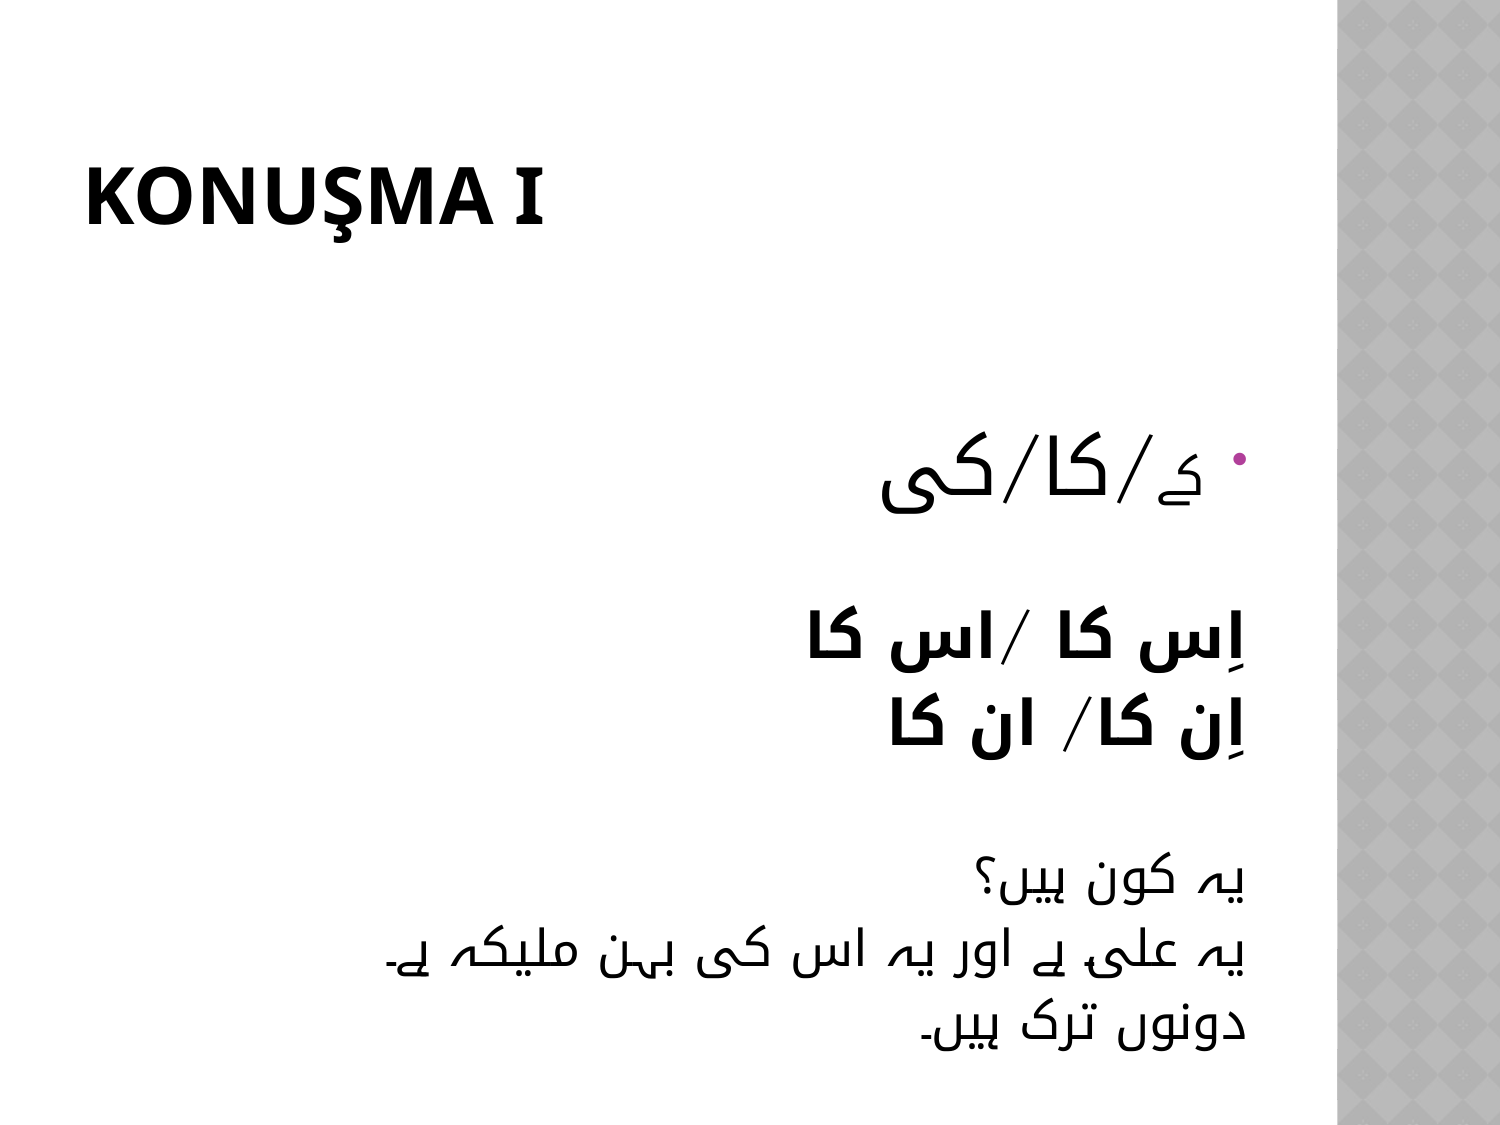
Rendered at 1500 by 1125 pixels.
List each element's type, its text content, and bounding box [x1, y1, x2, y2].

list کے/کا/کی اِس کا /اس کا اِن کا/ ان کا یہ کون ہیں؟ یہ علی ہے اور یہ اس کی بہن ملیکہ ہے۔ دونوں ترک ہیں۔ [75, 264, 1263, 1059]
title KONUŞMA I [75, 52, 1263, 240]
